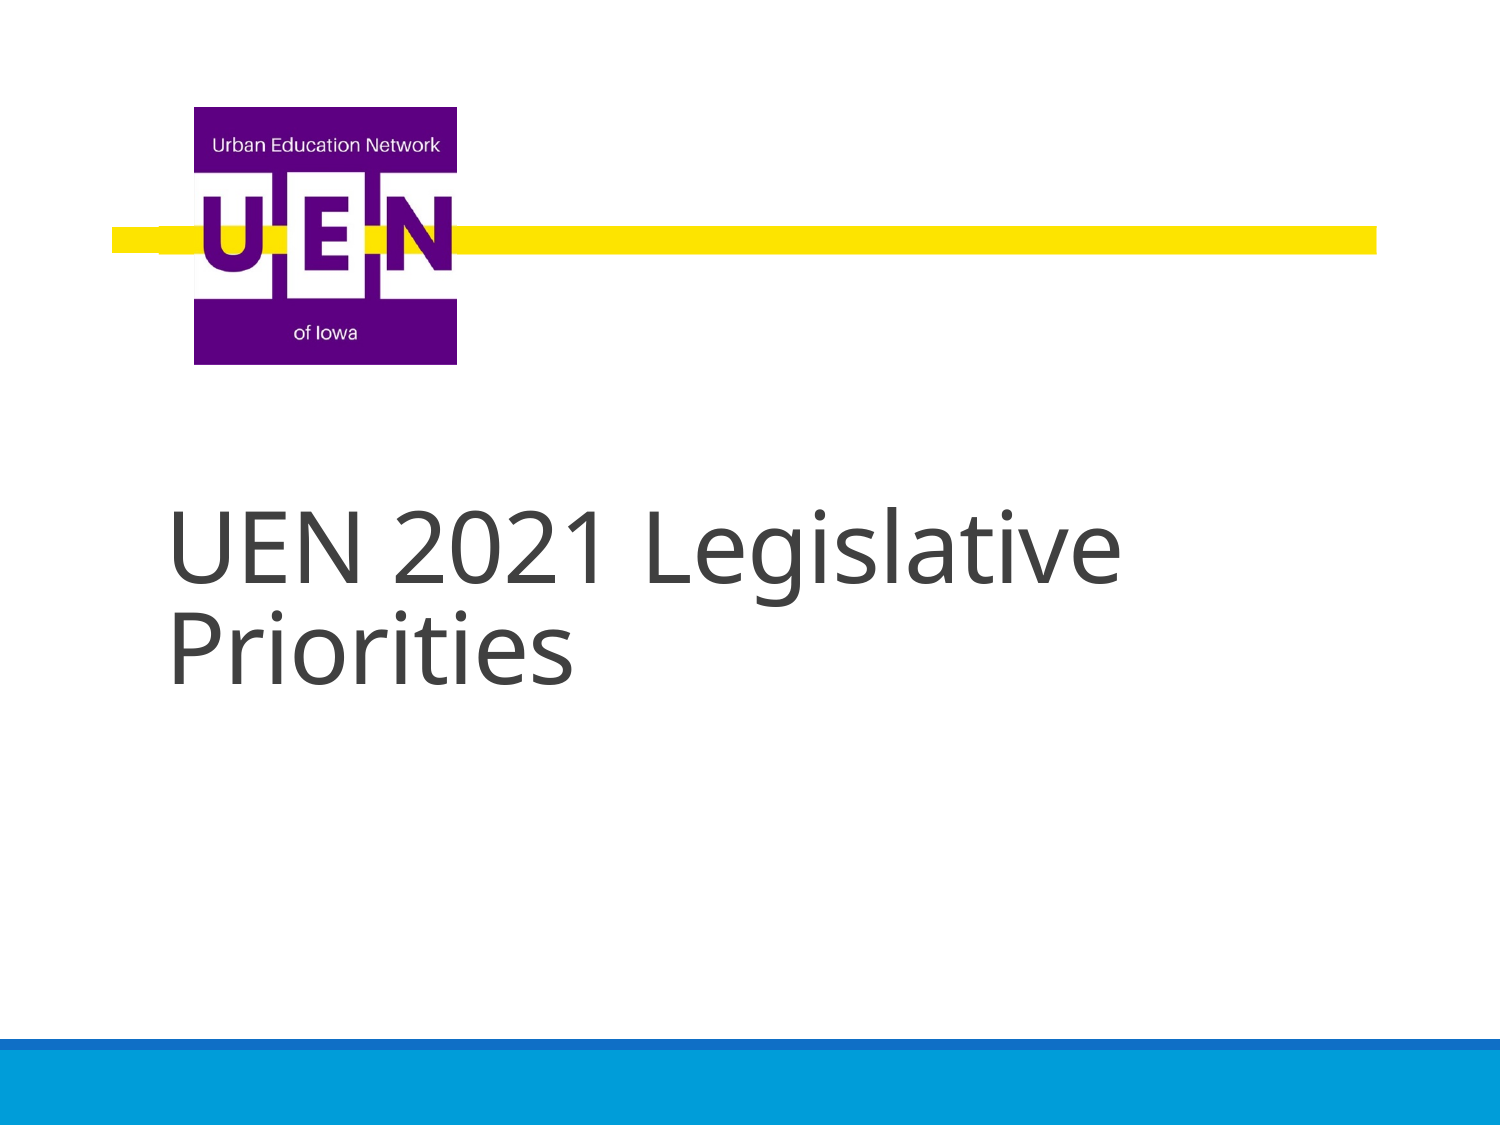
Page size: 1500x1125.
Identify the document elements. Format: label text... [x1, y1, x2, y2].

title UEN 2021 Legislative Priorities [150, 474, 1388, 713]
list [74, 99, 1438, 403]
